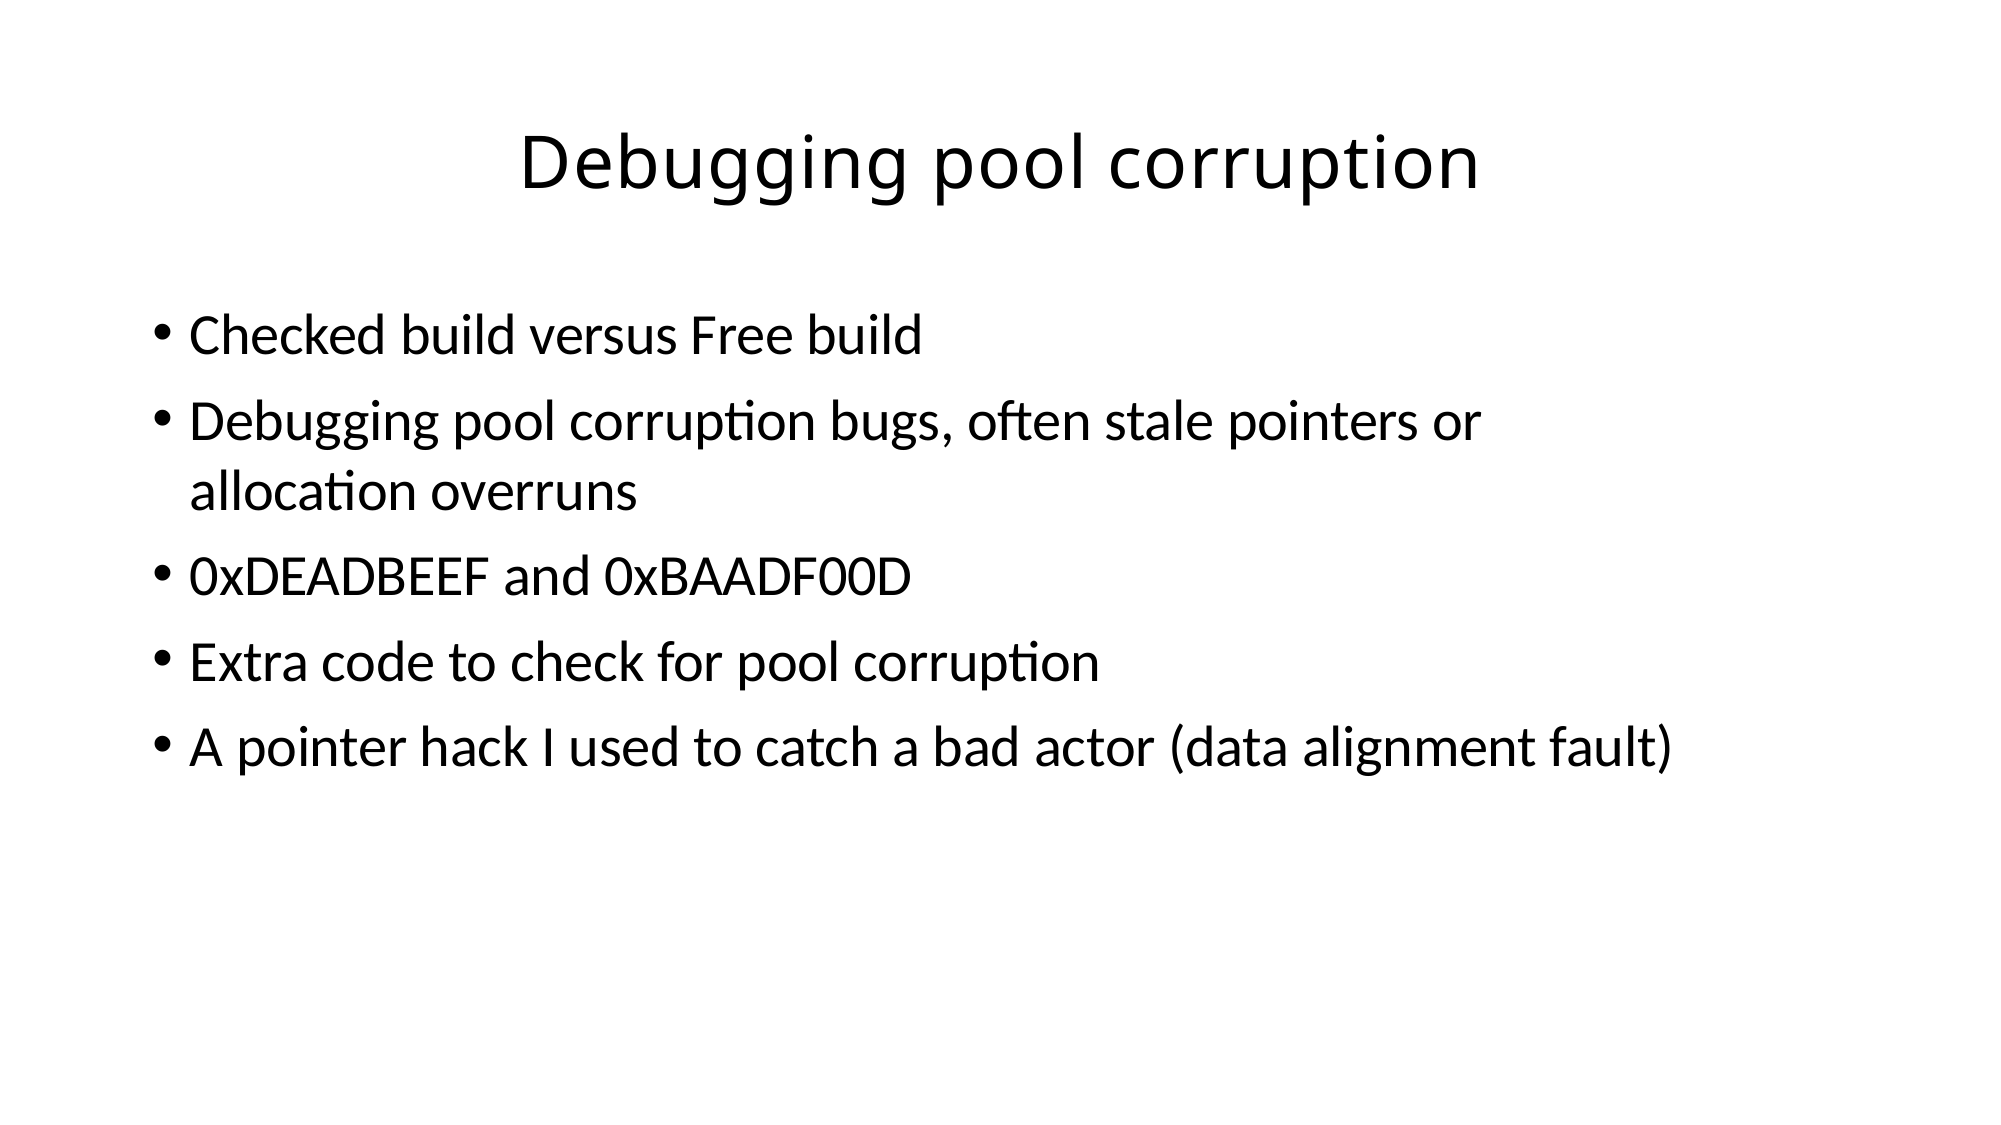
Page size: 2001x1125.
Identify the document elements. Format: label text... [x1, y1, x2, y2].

text_box Checked build versus Free build Debugging pool corruption bugs, often stale pointers or allocation overruns 0xDEADBEEF and 0xBAADF00D Extra code to check for pool corruption A pointer hack I used to catch a bad actor (data alignment fault) [150, 281, 1713, 864]
title Debugging pool corruption [475, 112, 1525, 281]
